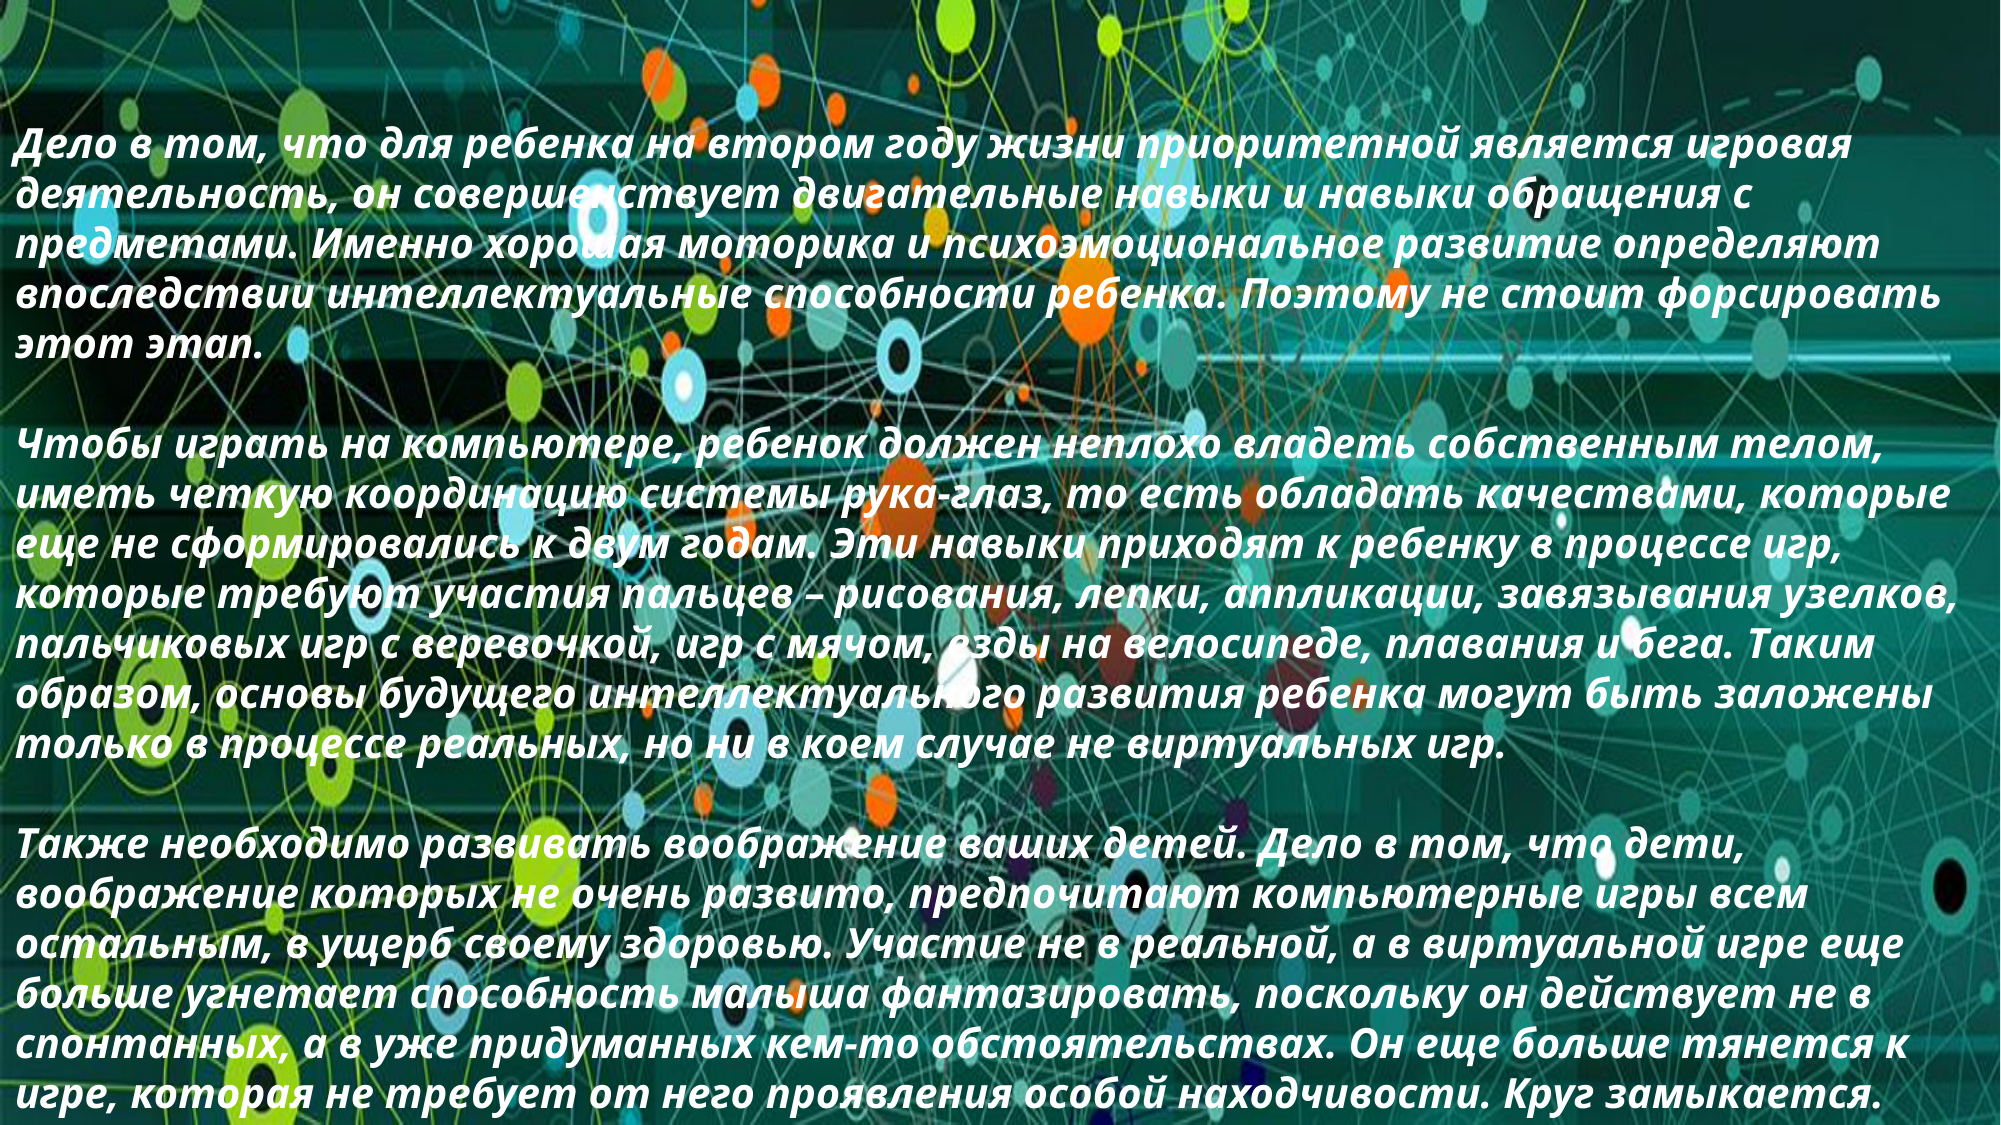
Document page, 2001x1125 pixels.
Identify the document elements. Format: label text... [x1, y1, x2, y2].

text_box Дело в том, что для ребенка на втором году жизни приоритетной является игровая деятельность, он совершенствует двигательные навыки и навыки обращения с предметами. Именно хорошая моторика и психоэмоциональное развитие определяют впоследствии интеллектуальные способности ребенка. Поэтому не стоит форсировать этот этап. Чтобы играть на компьютере, ребенок должен неплохо владеть собственным телом, иметь четкую координацию системы рука-глаз, то есть обладать качествами, которые еще не сформировались к двум годам. Эти навыки приходят к ребенку в процессе игр, которые требуют участия пальцев – рисования, лепки, аппликации, завязывания узелков, пальчиковых игр с веревочкой, игр с мячом, езды на велосипеде, плавания и бега. Таким образом, основы будущего интеллектуального развития ребенка могут быть заложены только в процессе реальных, но ни в коем случае не виртуальных игр. Также необходимо развивать воображение ваших детей. Дело в том, что дети, воображение которых не очень развито, предпочитают компьютерные игры всем остальным, в ущерб своему здоровью. Участие не в реальной, а в виртуальной игре еще больше угнетает способность малыша фантазировать, поскольку он действует не в спонтанных, а в уже придуманных кем-то обстоятельствах. Он еще больше тянется к игре, которая не требует от него проявления особой находчивости. Круг замыкается. Чтобы избежать этого, играйте с ребенком в ролевые игры. Прекрасным способом развития воображения является «сказкотерапия», когда ваш малыш сам придумывает себе сказку, ее героев и сюжет. [0, 109, 1980, 1125]
picture [0, 0, 2001, 1125]
